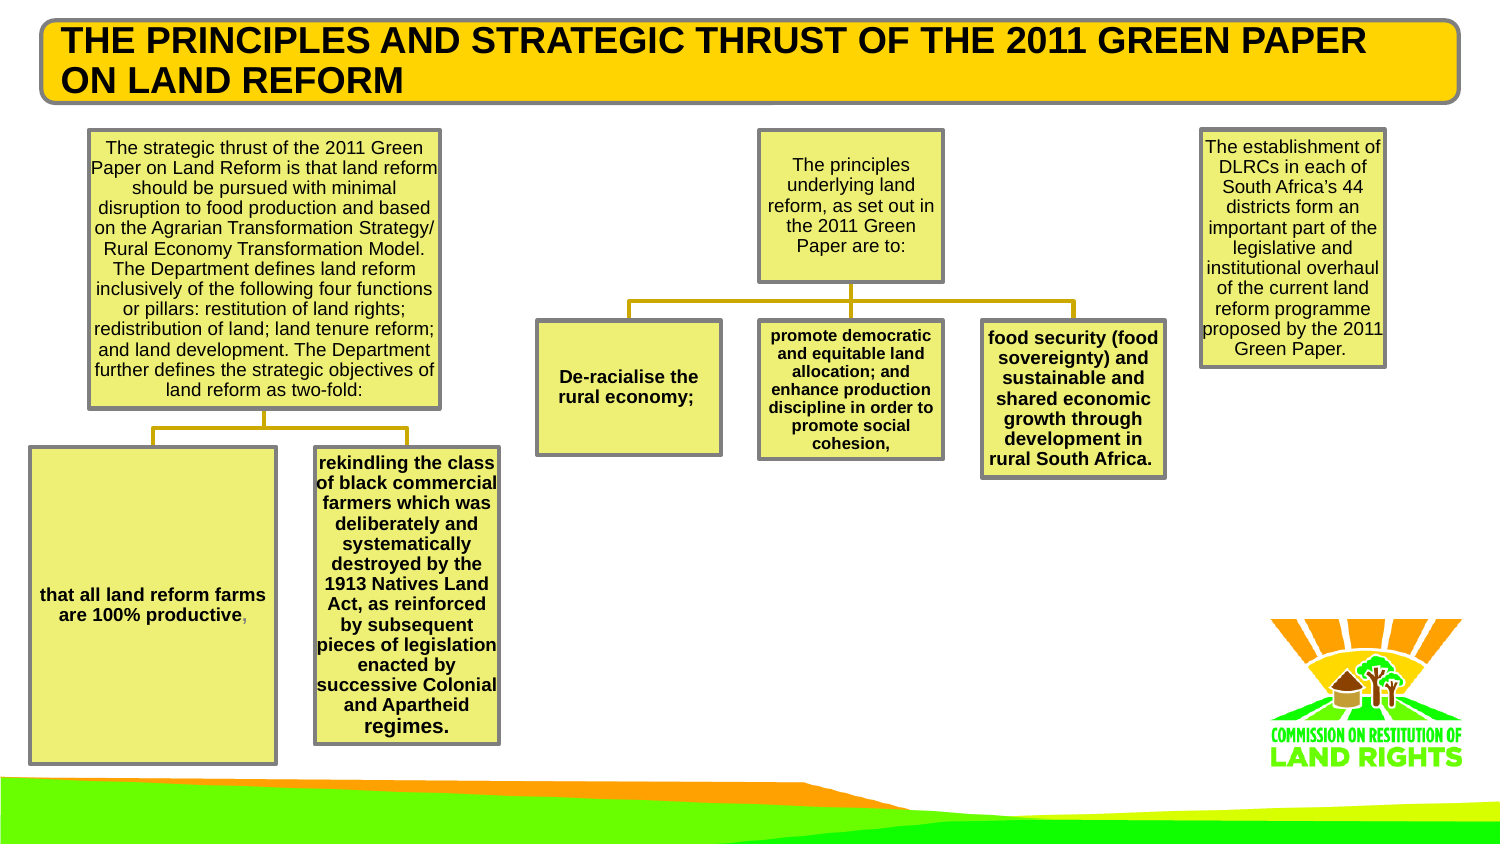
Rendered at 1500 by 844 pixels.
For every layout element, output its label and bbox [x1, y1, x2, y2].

list [29, 129, 1389, 765]
text_box [41, 19, 1459, 104]
picture [0, 0, 1500, 844]
